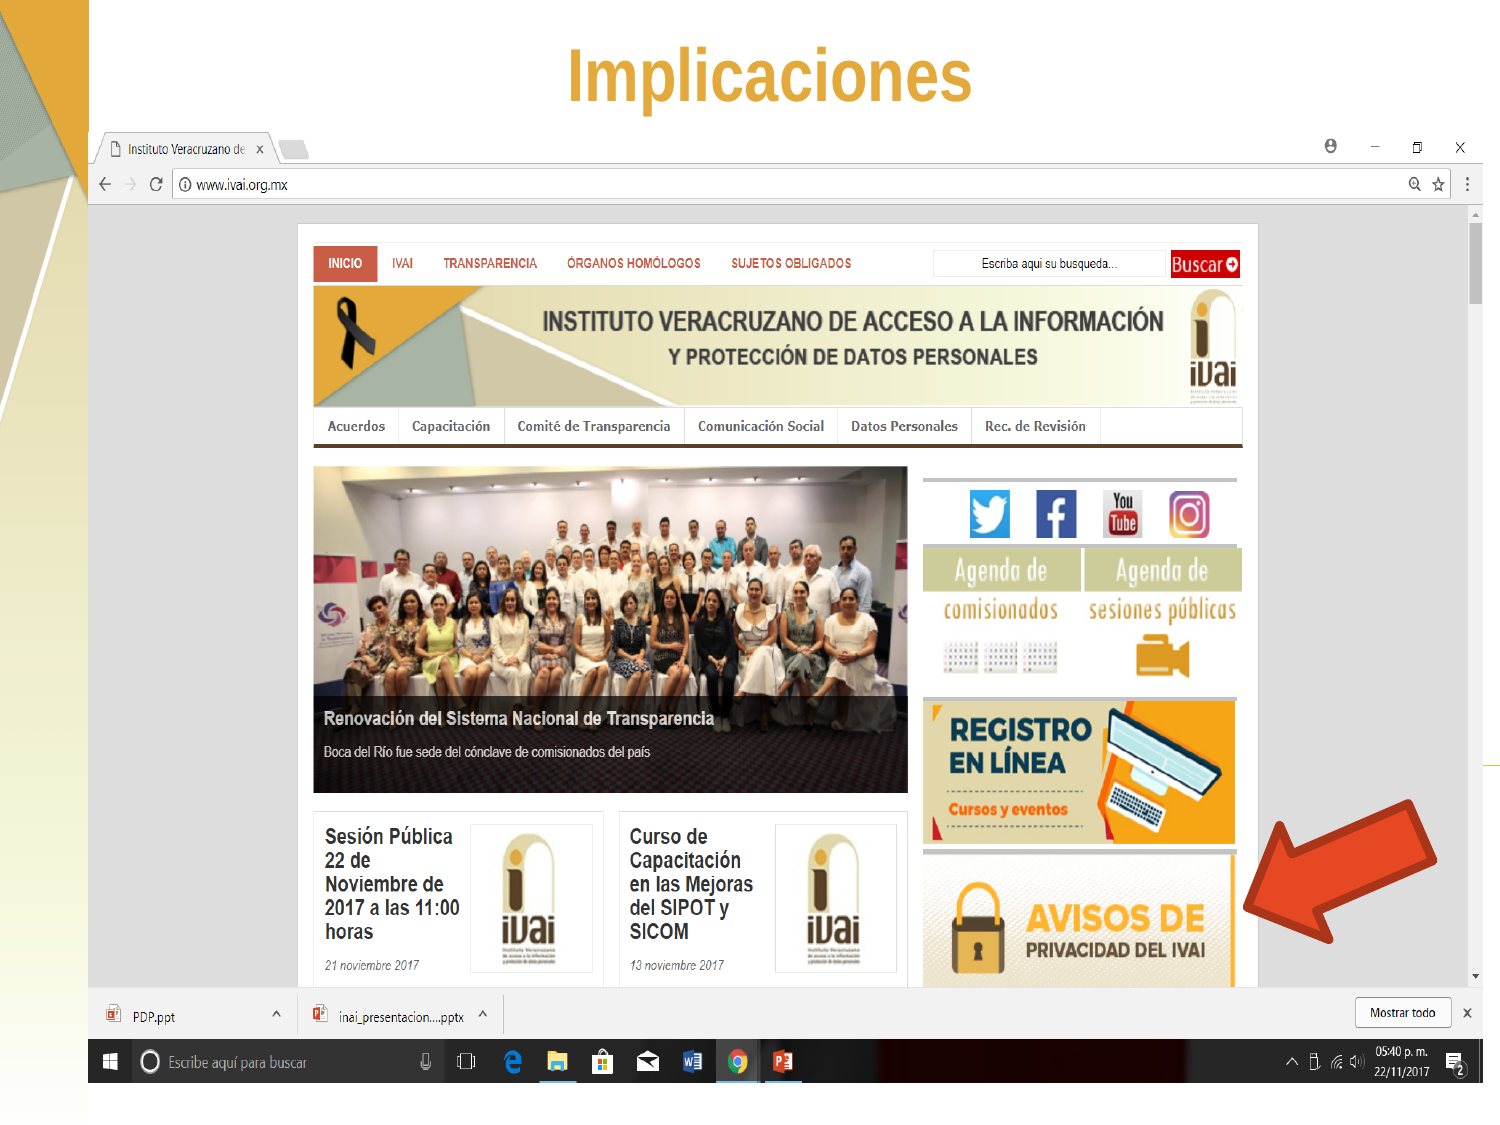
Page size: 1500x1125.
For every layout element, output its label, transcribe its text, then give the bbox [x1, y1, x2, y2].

picture [0, 0, 1483, 1124]
text_box Implicaciones [123, 19, 1418, 131]
